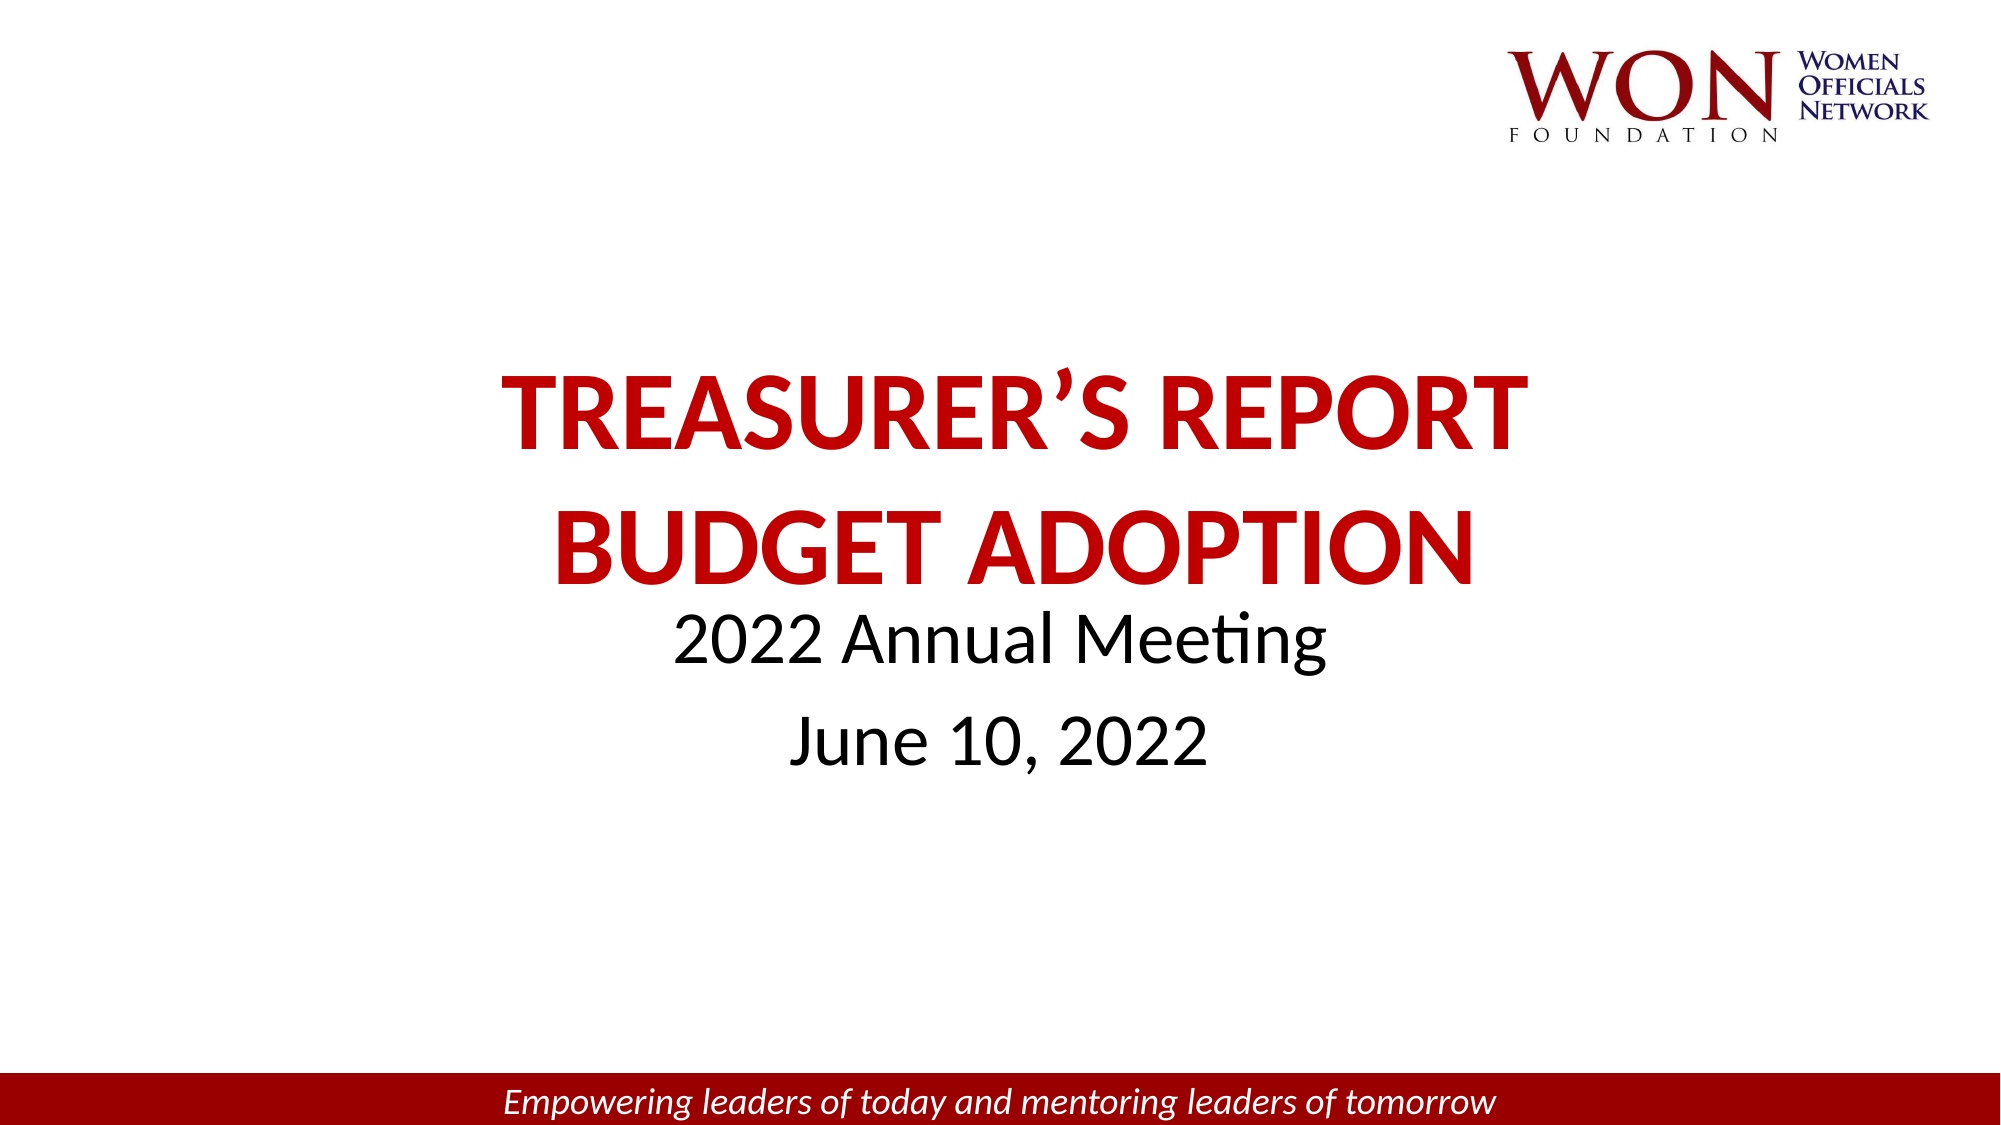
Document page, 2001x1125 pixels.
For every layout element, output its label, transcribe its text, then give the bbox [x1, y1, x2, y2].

subtitle 2022 Annual Meeting June 10, 2022 [249, 590, 1750, 863]
picture [1456, 3, 1981, 175]
text_box TREASURER’S REPORT BUDGET ADOPTION [486, 329, 1581, 615]
